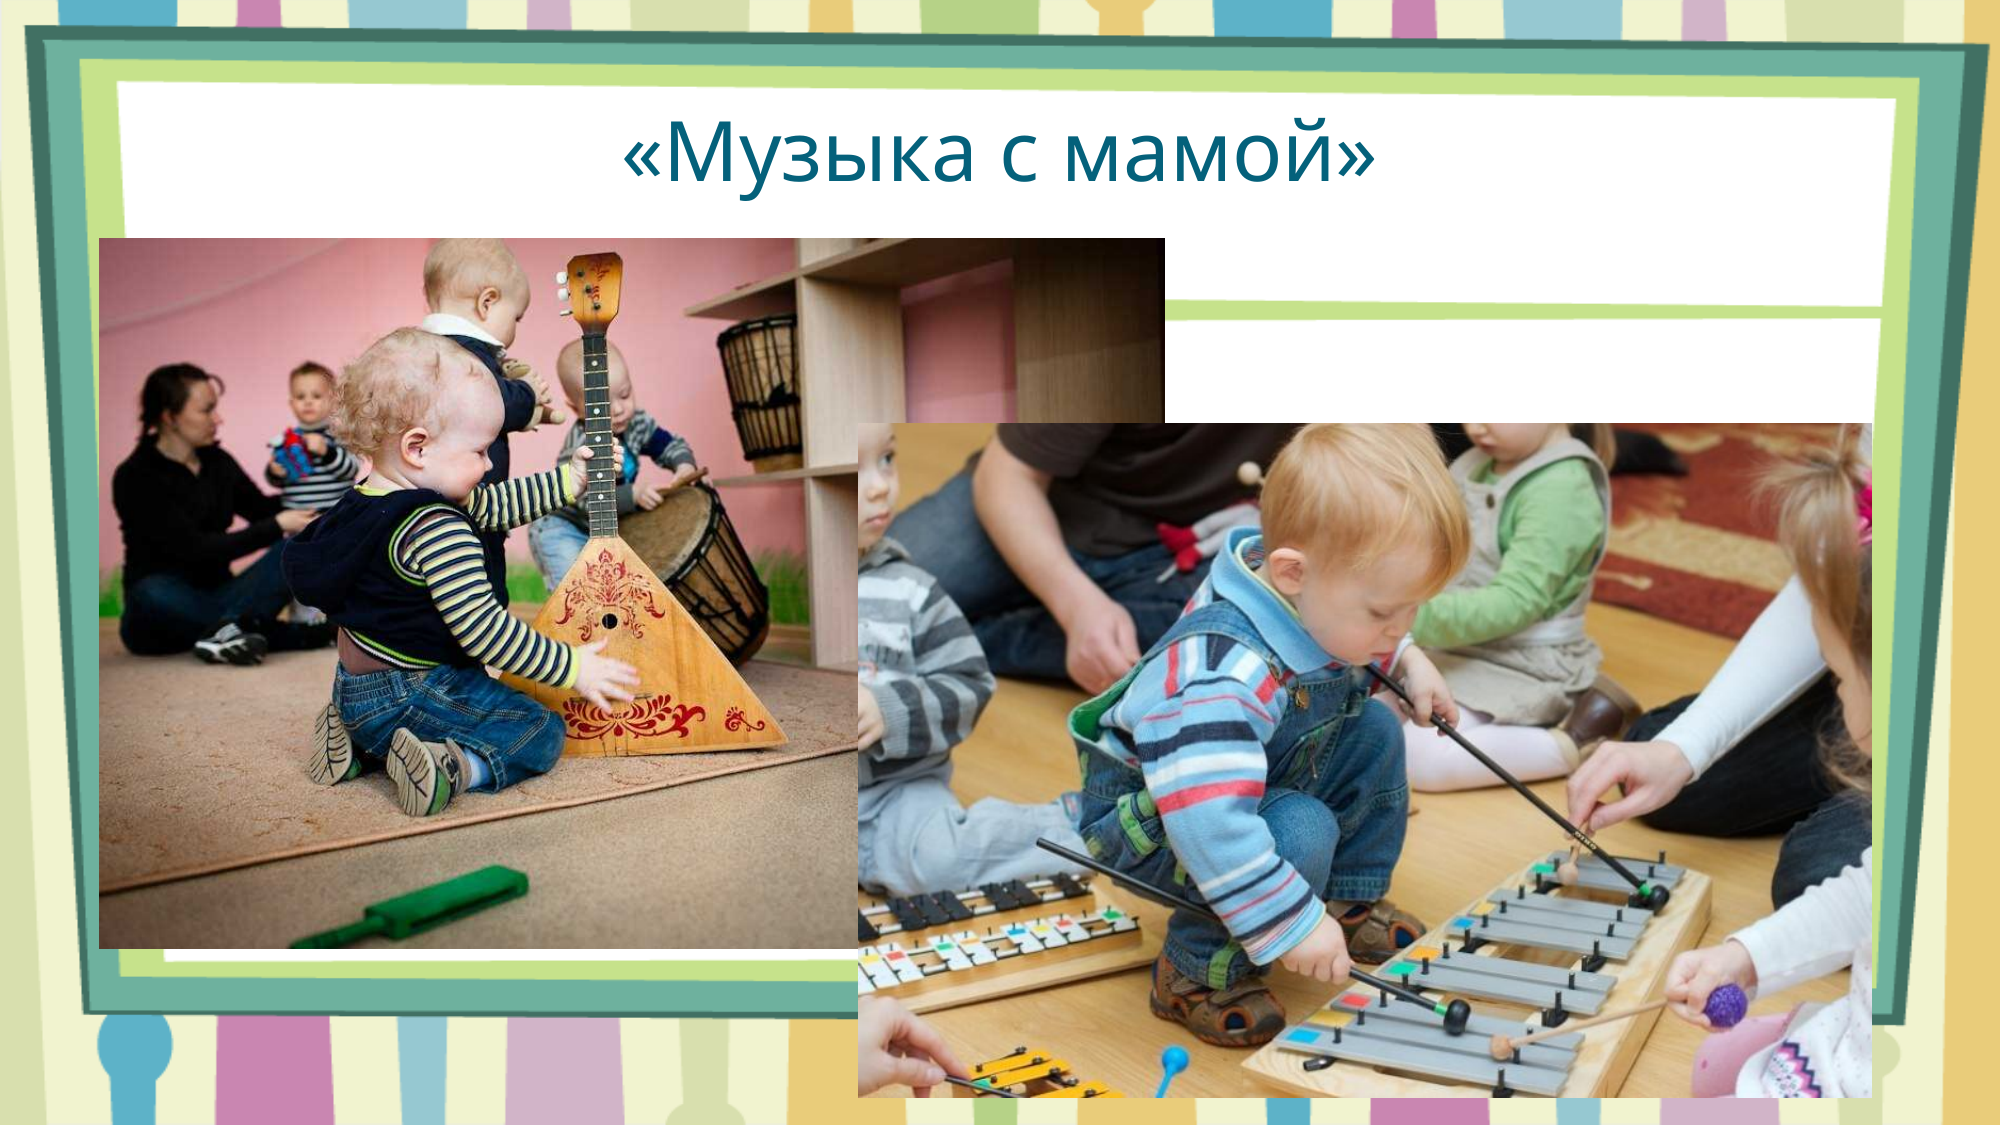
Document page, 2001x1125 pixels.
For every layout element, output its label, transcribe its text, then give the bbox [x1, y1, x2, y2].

picture [0, 0, 2000, 1125]
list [857, 423, 1872, 1098]
title «Музыка с мамой» [99, 87, 1900, 209]
